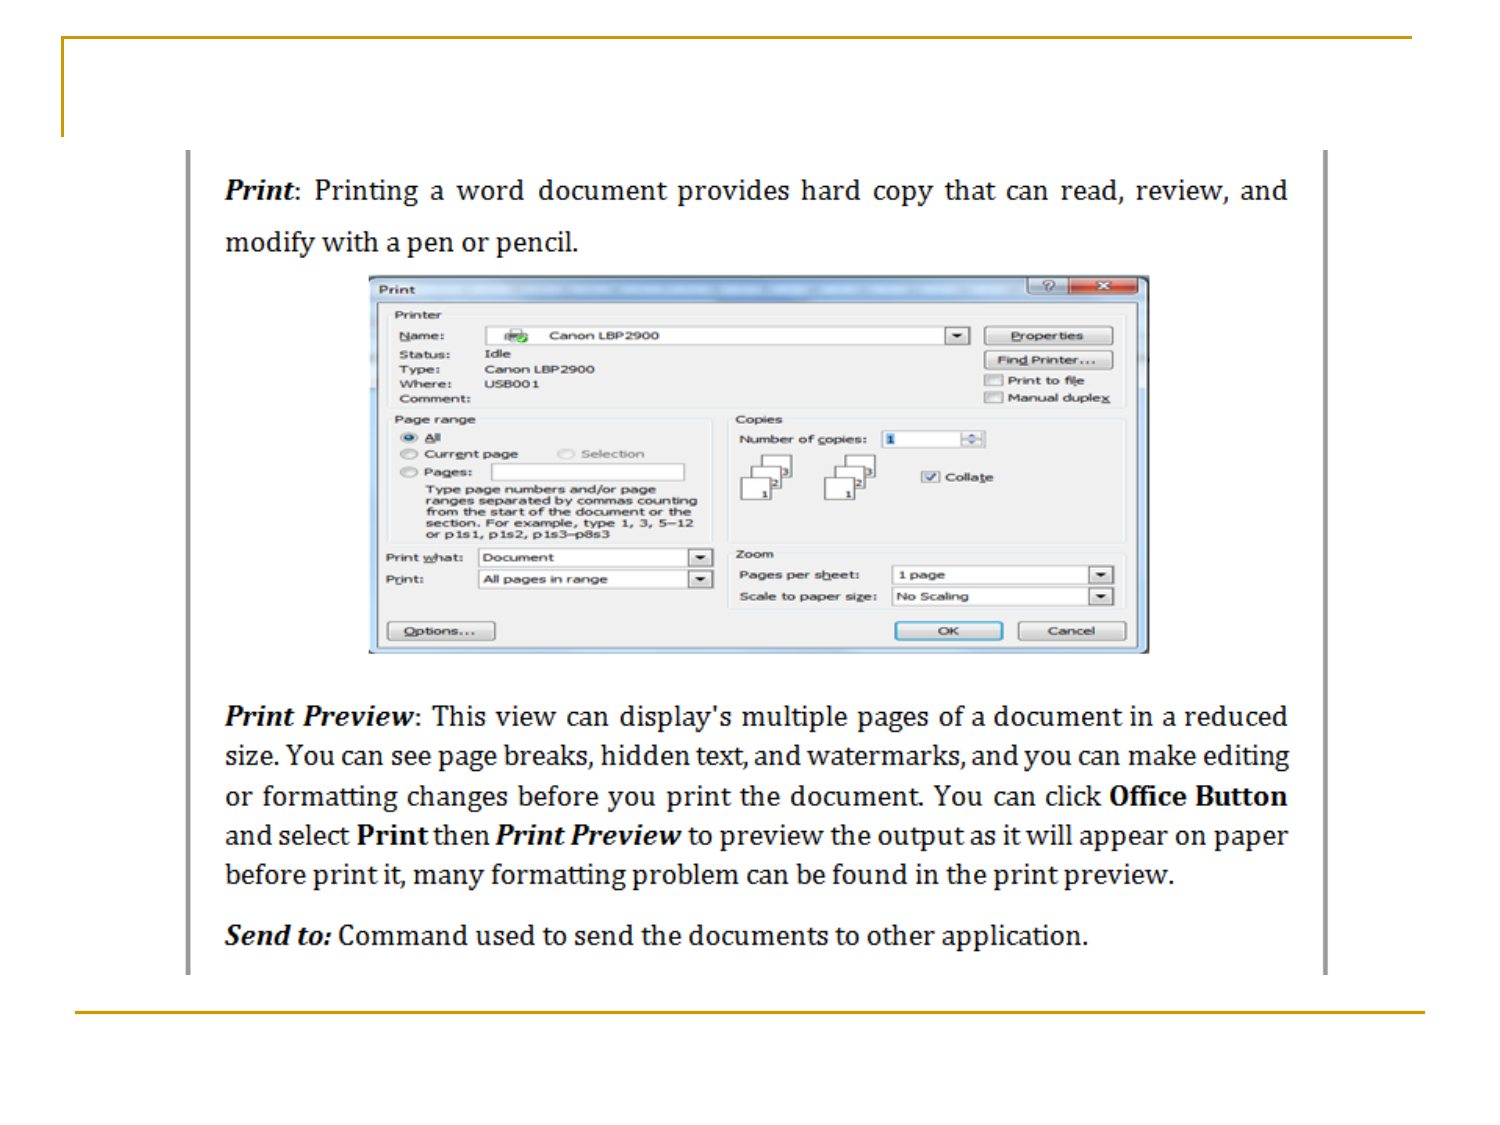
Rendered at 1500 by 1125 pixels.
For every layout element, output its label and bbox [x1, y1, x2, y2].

picture [161, 150, 1339, 975]
